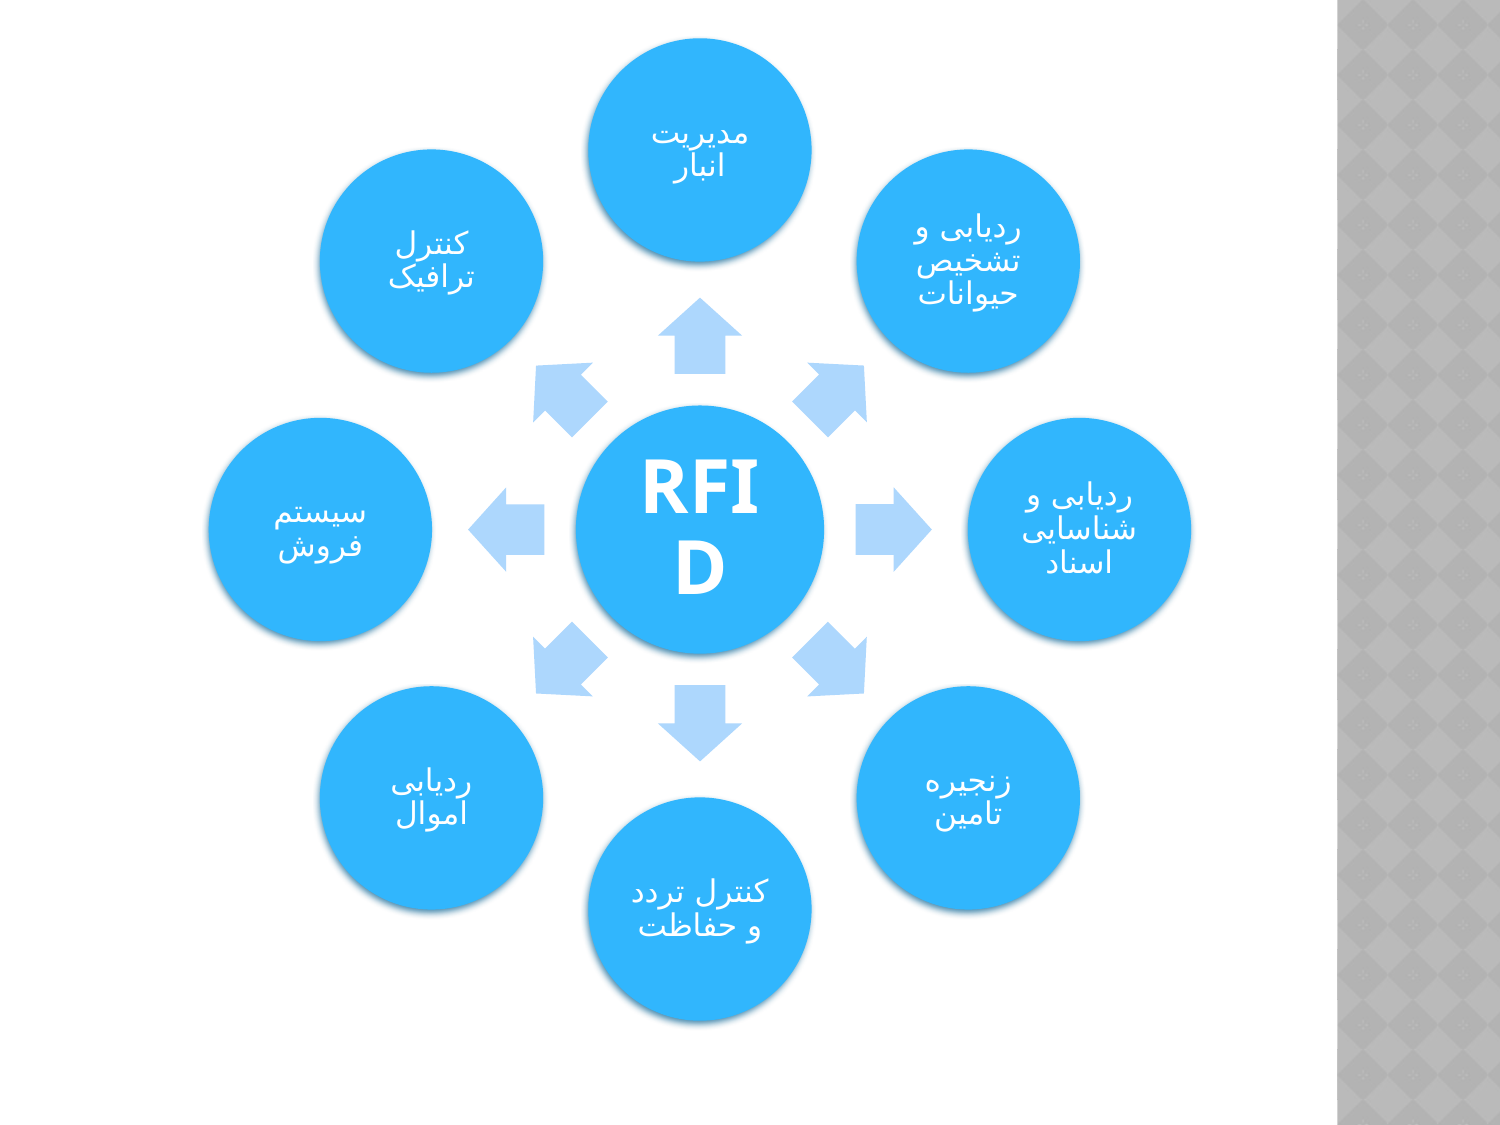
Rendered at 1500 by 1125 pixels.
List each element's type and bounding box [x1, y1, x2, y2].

list [49, 36, 1351, 1022]
